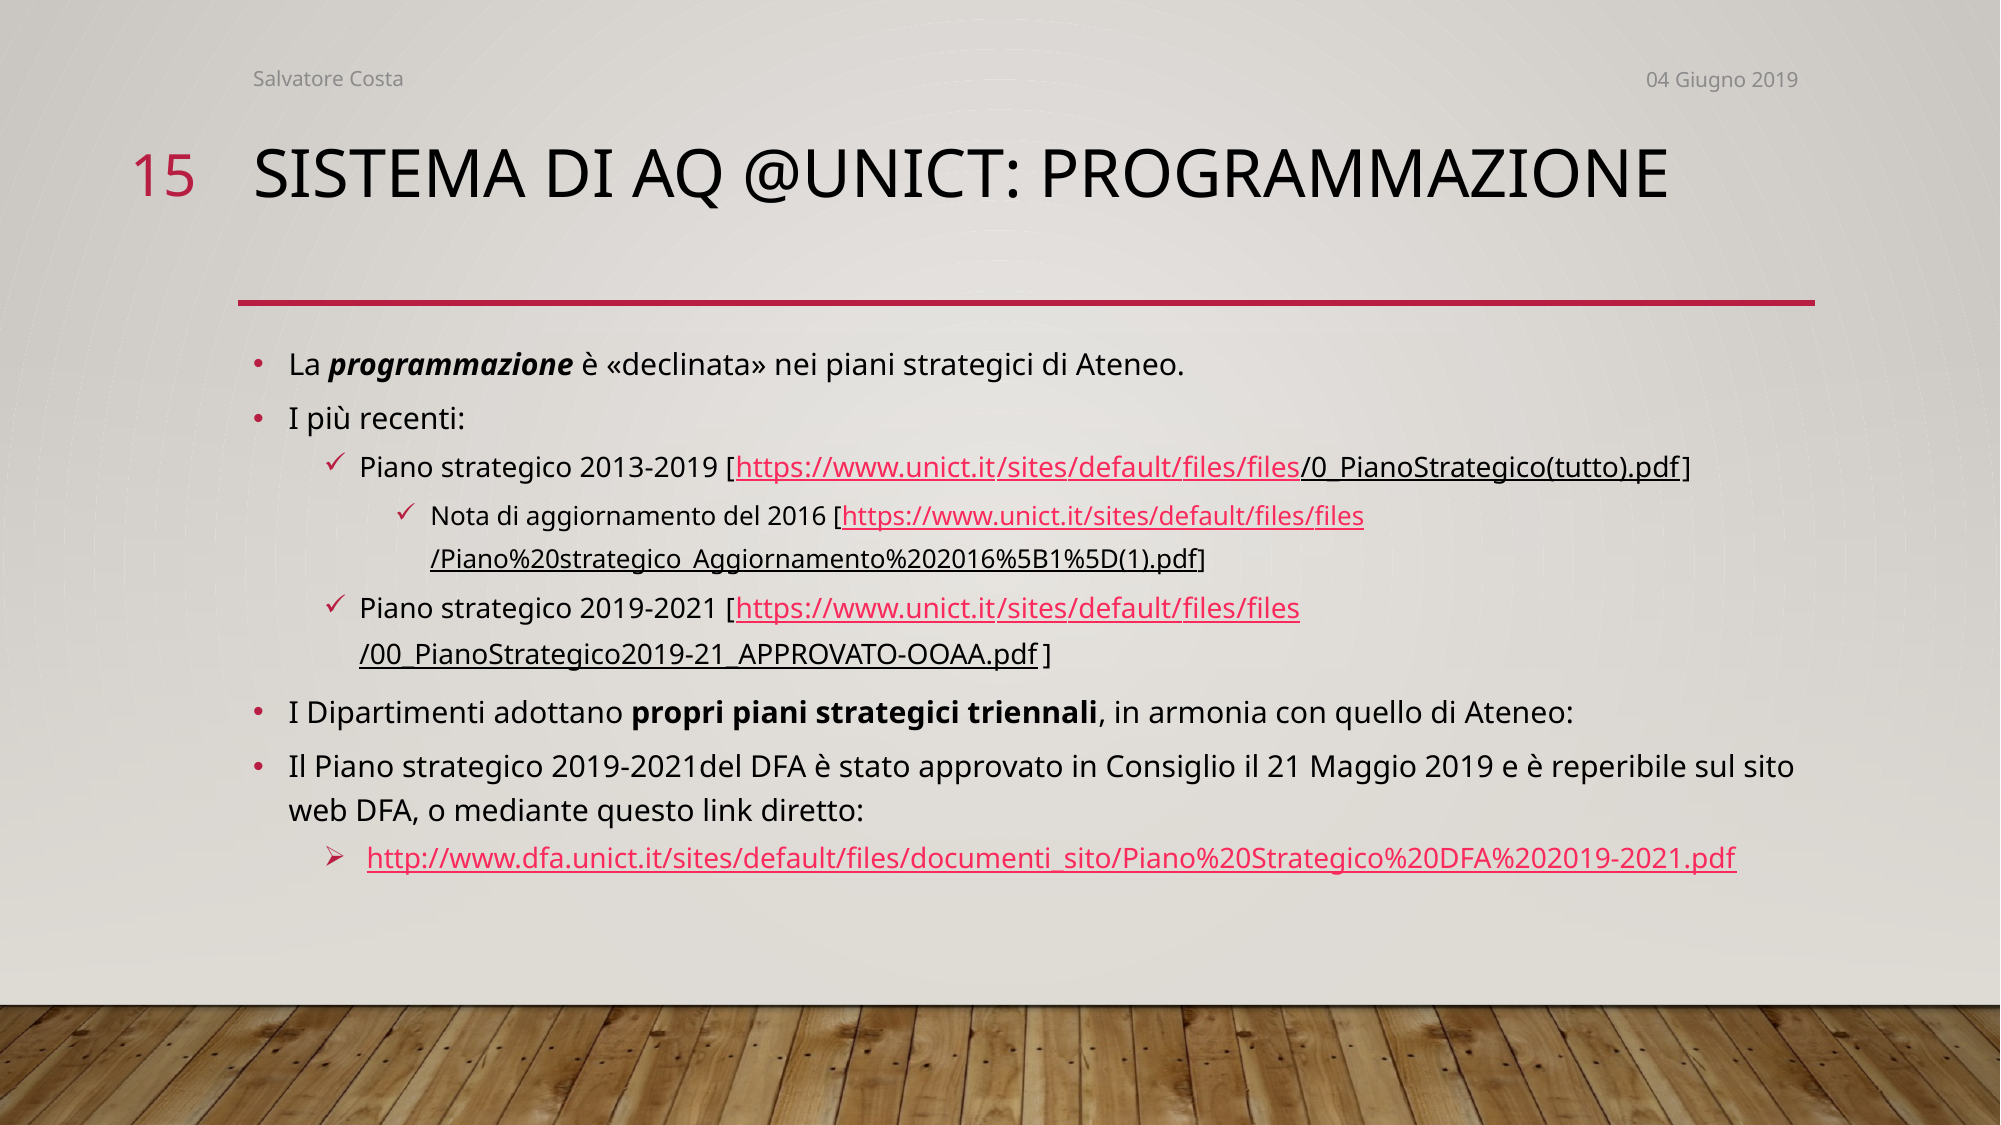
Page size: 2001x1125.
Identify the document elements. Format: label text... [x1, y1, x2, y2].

list La programmazione è «declinata» nei piani strategici di Ateneo. I più recenti: Piano strategico 2013-2019 [https://www.unict.it/sites/default/files/files/0_PianoStrategico(tutto).pdf] Nota di aggiornamento del 2016 [https://www.unict.it/sites/default/files/files/Piano%20strategico_Aggiornamento%202016%5B1%5D(1).pdf] Piano strategico 2019-2021 [https://www.unict.it/sites/default/files/files/00_PianoStrategico2019-21_APPROVATO-OOAA.pdf] I Dipartimenti adottano propri piani strategici triennali, in armonia con quello di Ateneo: Il Piano strategico 2019-2021del DFA è stato approvato in Consiglio il 21 Maggio 2019 e è reperibile sul sito web DFA, o mediante questo link diretto: http://www.dfa.unict.it/sites/default/files/documenti_sito/Piano%20Strategico%20DFA%202019-2021.pdf [238, 330, 1814, 897]
slide_number 04 Giugno 2019 [1239, 54, 1814, 105]
picture [0, 1005, 2000, 1125]
slide_number 15 [78, 131, 212, 214]
title Sistema di aq @uniCT: PROGRAMMAZIONE [238, 131, 1814, 305]
footer Salvatore Costa [238, 54, 1213, 105]
